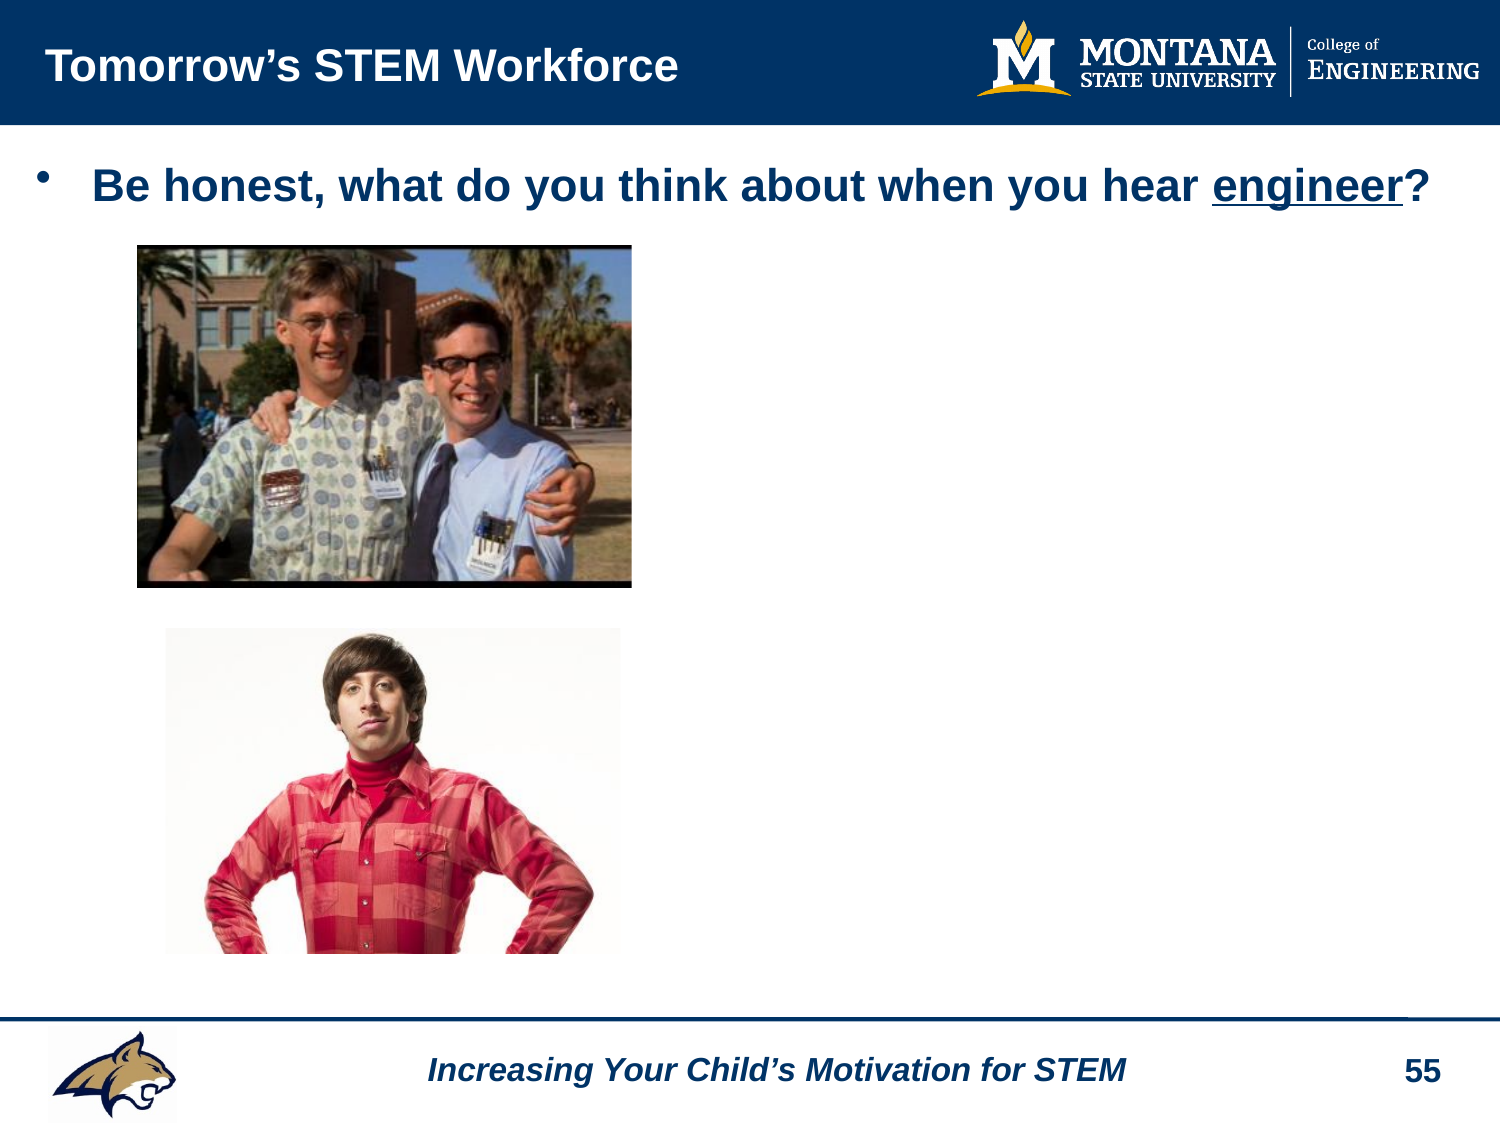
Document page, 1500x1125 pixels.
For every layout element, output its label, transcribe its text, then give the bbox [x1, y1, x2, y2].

picture [136, 245, 632, 588]
list Be honest, what do you think about when you hear engineer? [20, 147, 1479, 997]
picture [165, 628, 621, 955]
picture [48, 1026, 177, 1123]
title Tomorrow’s STEM Workforce [29, 30, 932, 96]
slide_number 55 [1369, 1042, 1477, 1097]
picture [977, 20, 1479, 97]
